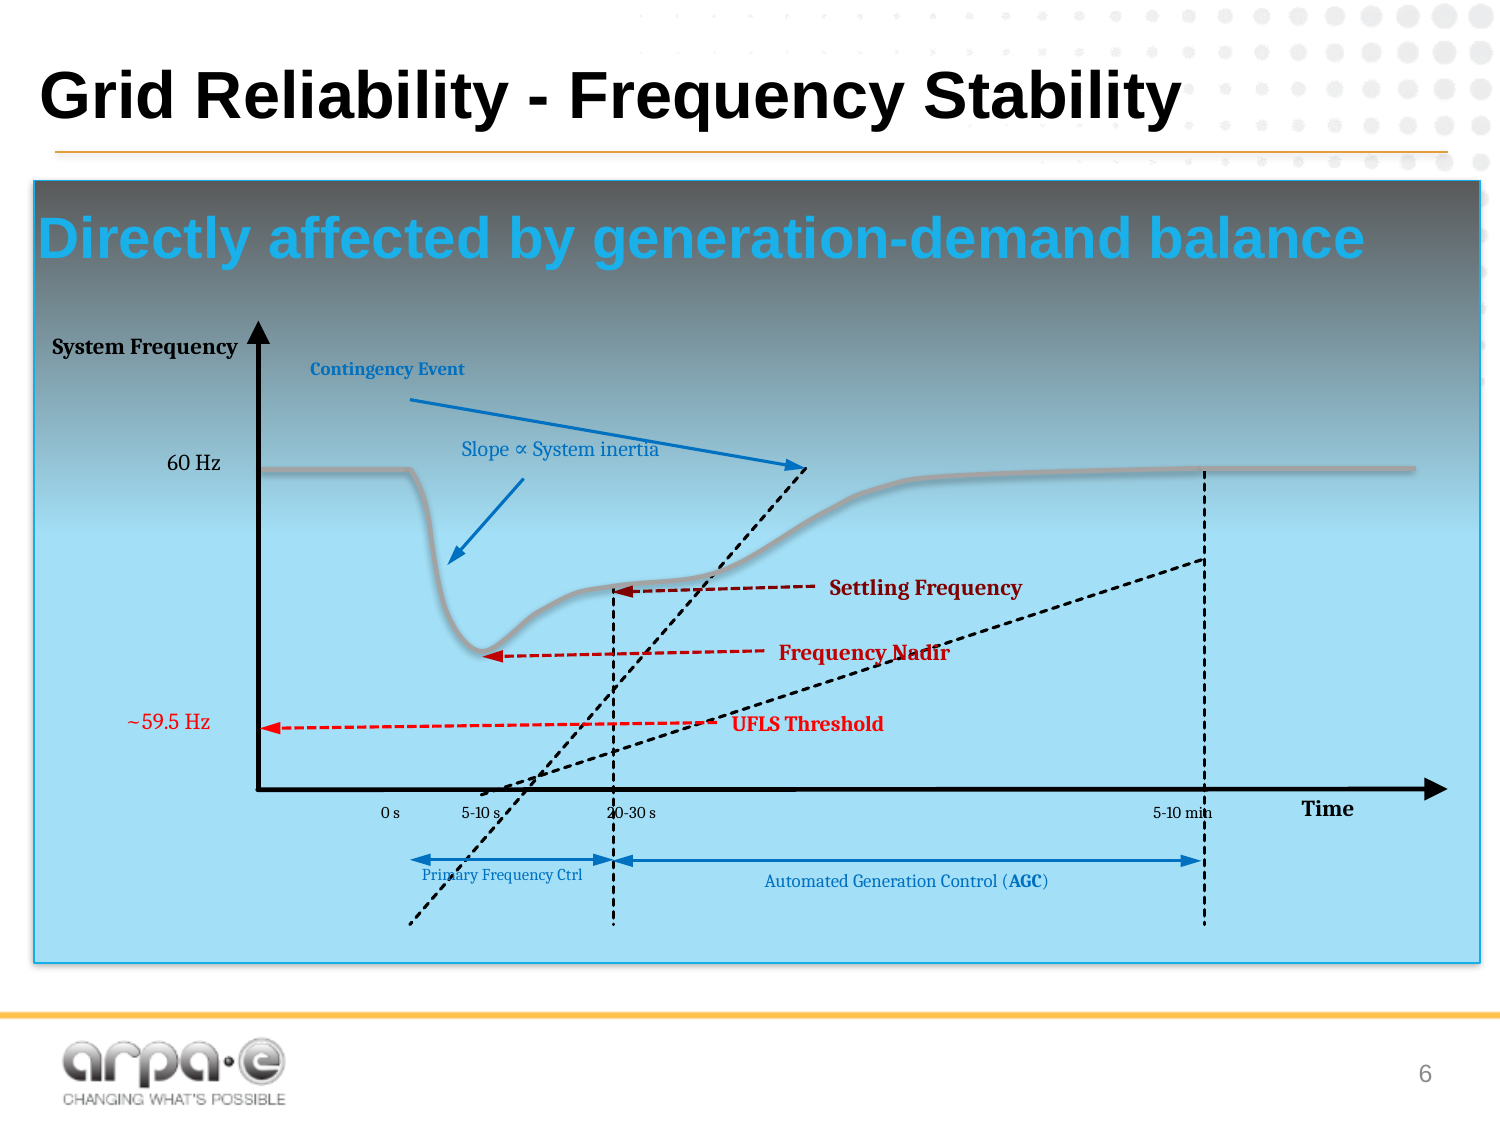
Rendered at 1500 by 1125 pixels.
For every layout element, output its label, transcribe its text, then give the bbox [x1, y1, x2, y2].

picture [0, 0, 1500, 416]
picture [0, 998, 1500, 1113]
text_box Directly affected by generation-demand balance [37, 200, 1428, 320]
text_box [33, 180, 1481, 964]
slide_number 5 [1379, 1042, 1448, 1103]
title Grid Reliability - Frequency Stability [39, 24, 1432, 160]
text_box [37, 320, 1448, 925]
